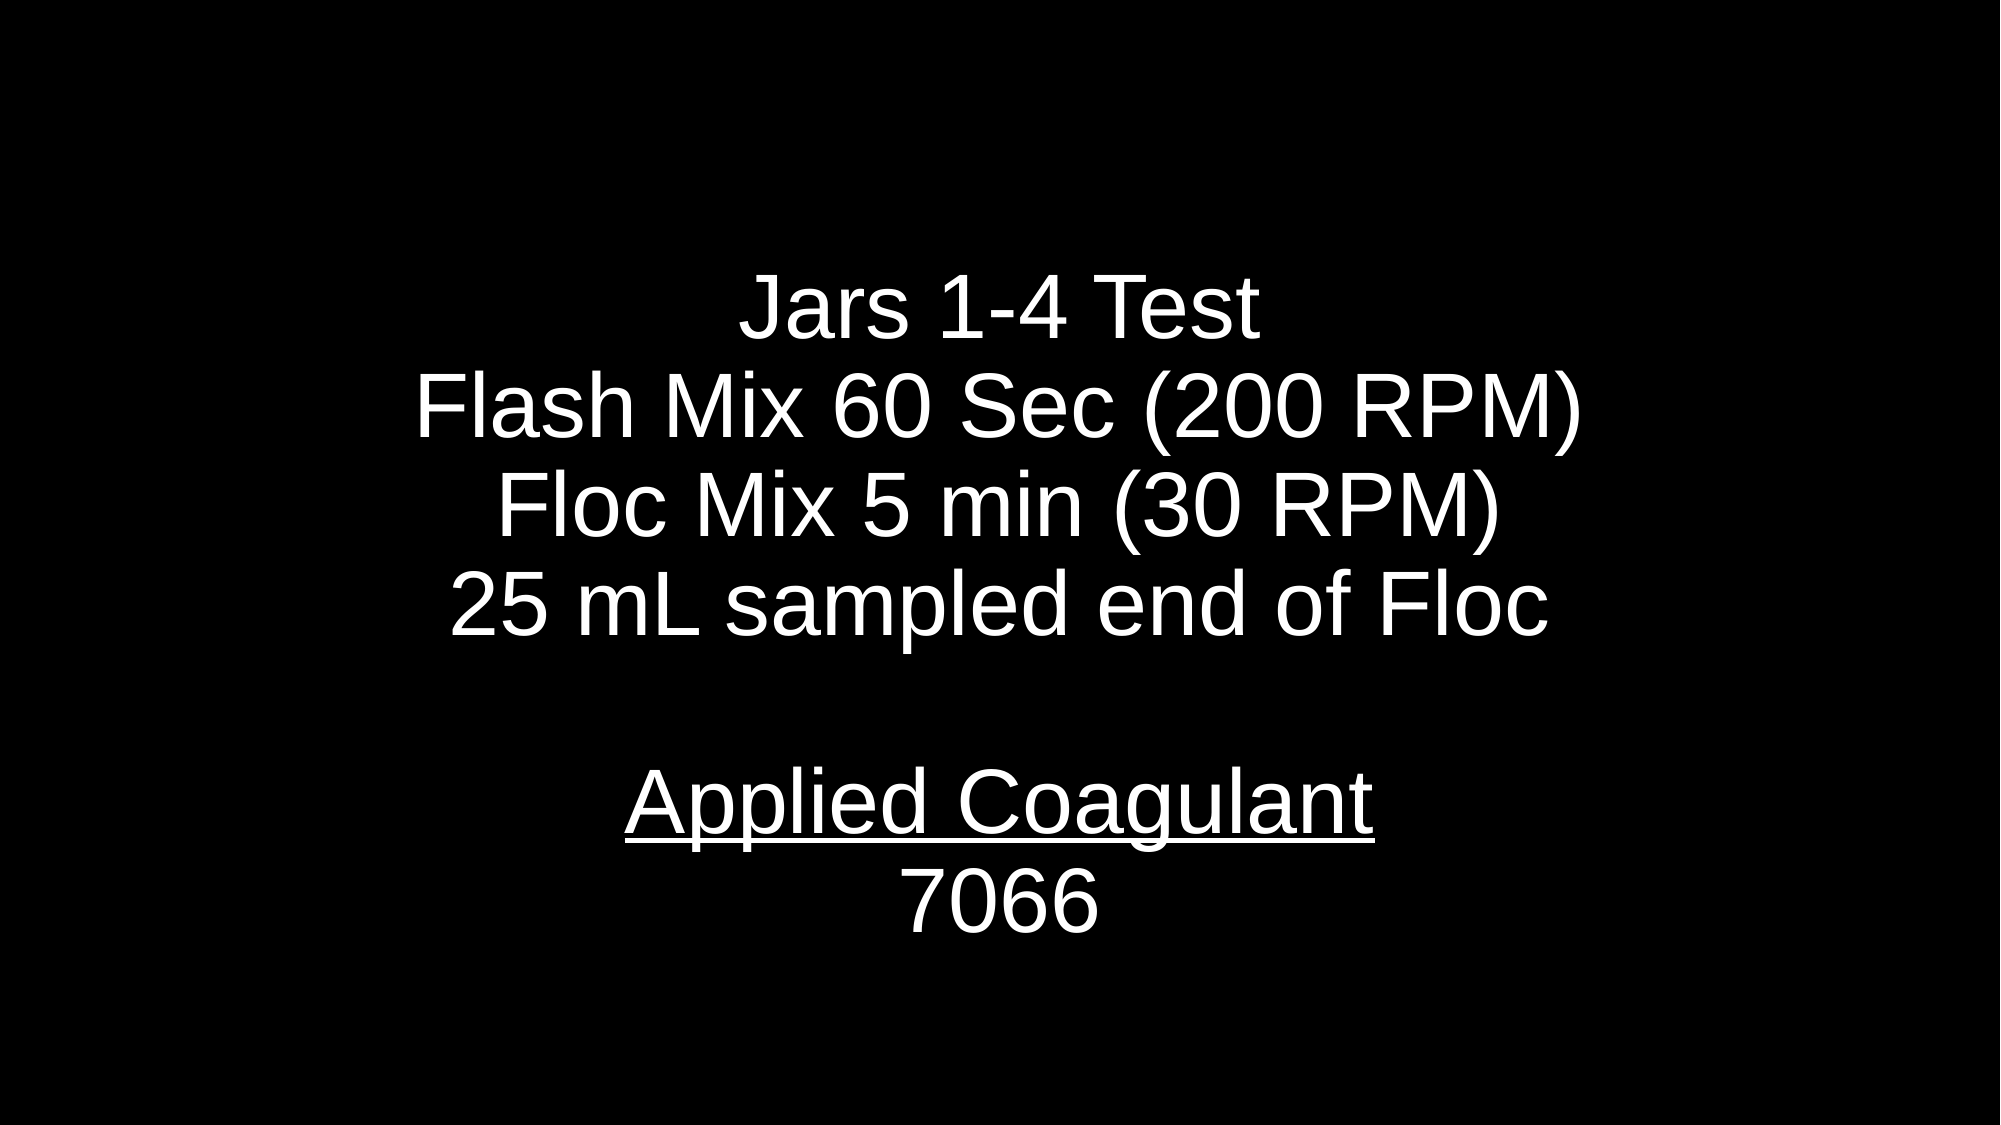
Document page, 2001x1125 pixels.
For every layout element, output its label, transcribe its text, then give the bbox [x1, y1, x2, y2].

title Jars 1-4 Test Flash Mix 60 Sec (200 RPM) Floc Mix 5 min (30 RPM) 25 mL sampled end of Floc Applied Coagulant 7066 [249, 184, 1750, 960]
